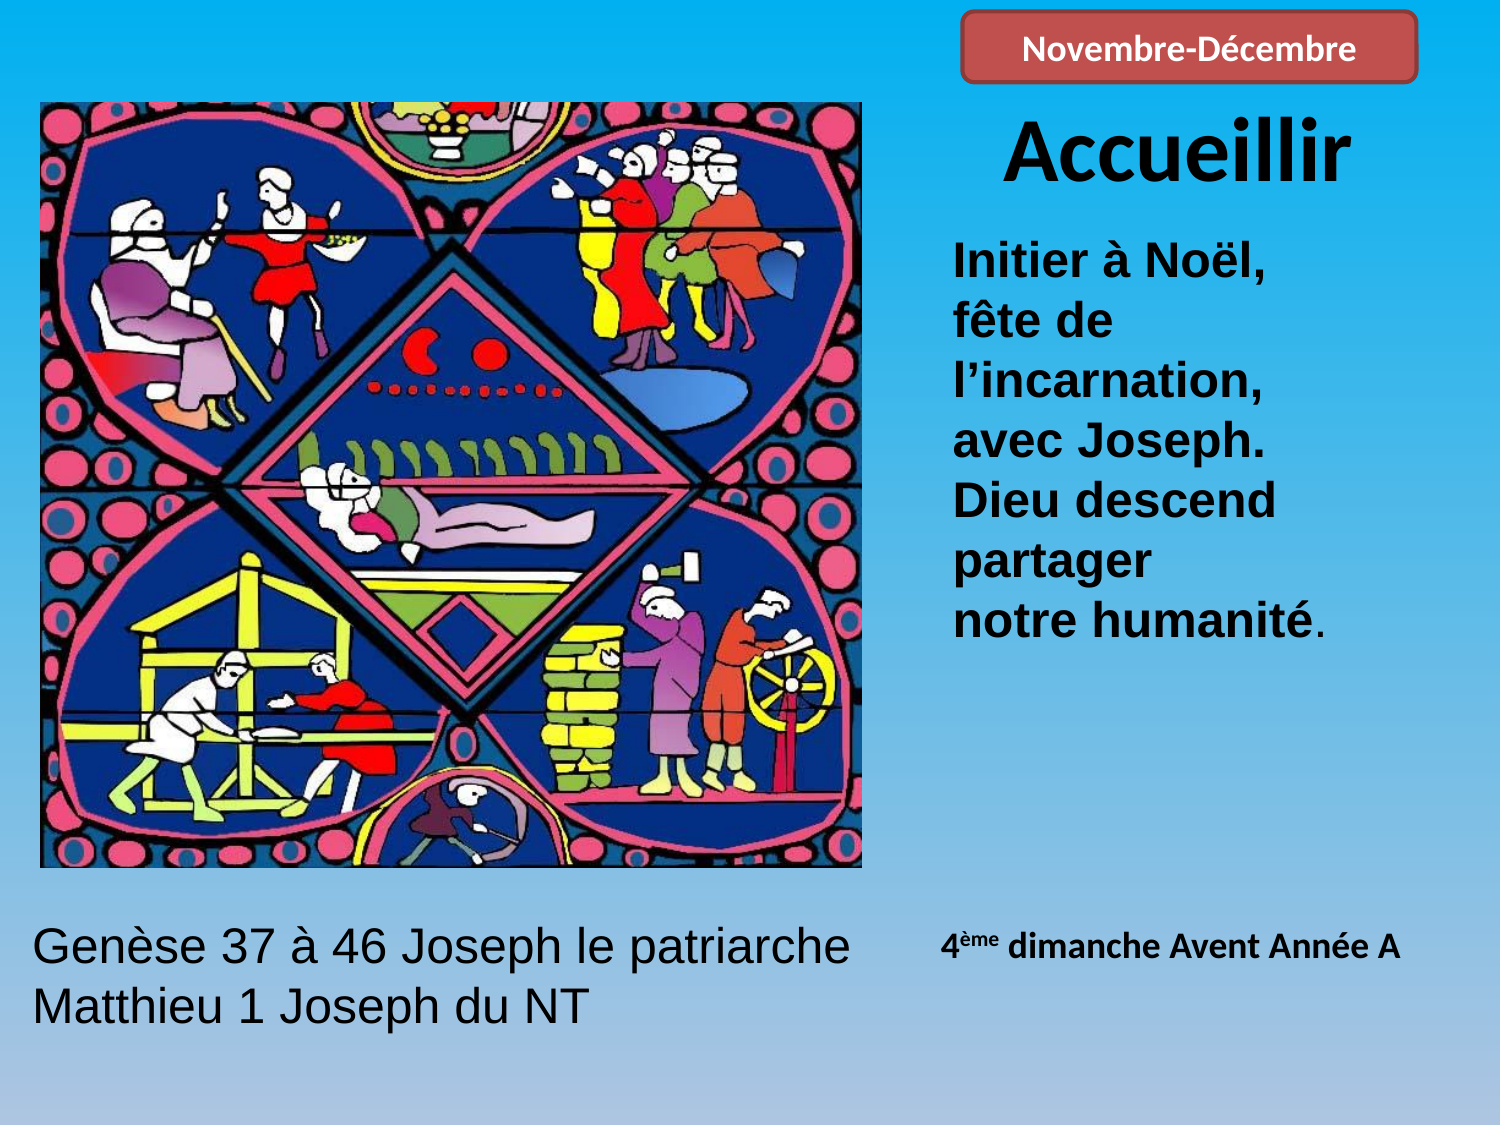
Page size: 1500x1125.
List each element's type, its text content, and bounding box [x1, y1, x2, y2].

text_box Initier à Noël, fête de l’incarnation, avec Joseph. Dieu descend partager notre humanité. [937, 219, 1442, 655]
text_box Novembre-Décembre [962, 11, 1417, 83]
text_box Accueillir [988, 83, 1372, 208]
text_box Genèse 37 à 46 Joseph le patriarche Matthieu 1 Joseph du NT [17, 906, 886, 1042]
picture [40, 103, 862, 868]
text_box 4ème dimanche Avent Année A [925, 913, 1435, 974]
picture [963, 77, 988, 84]
